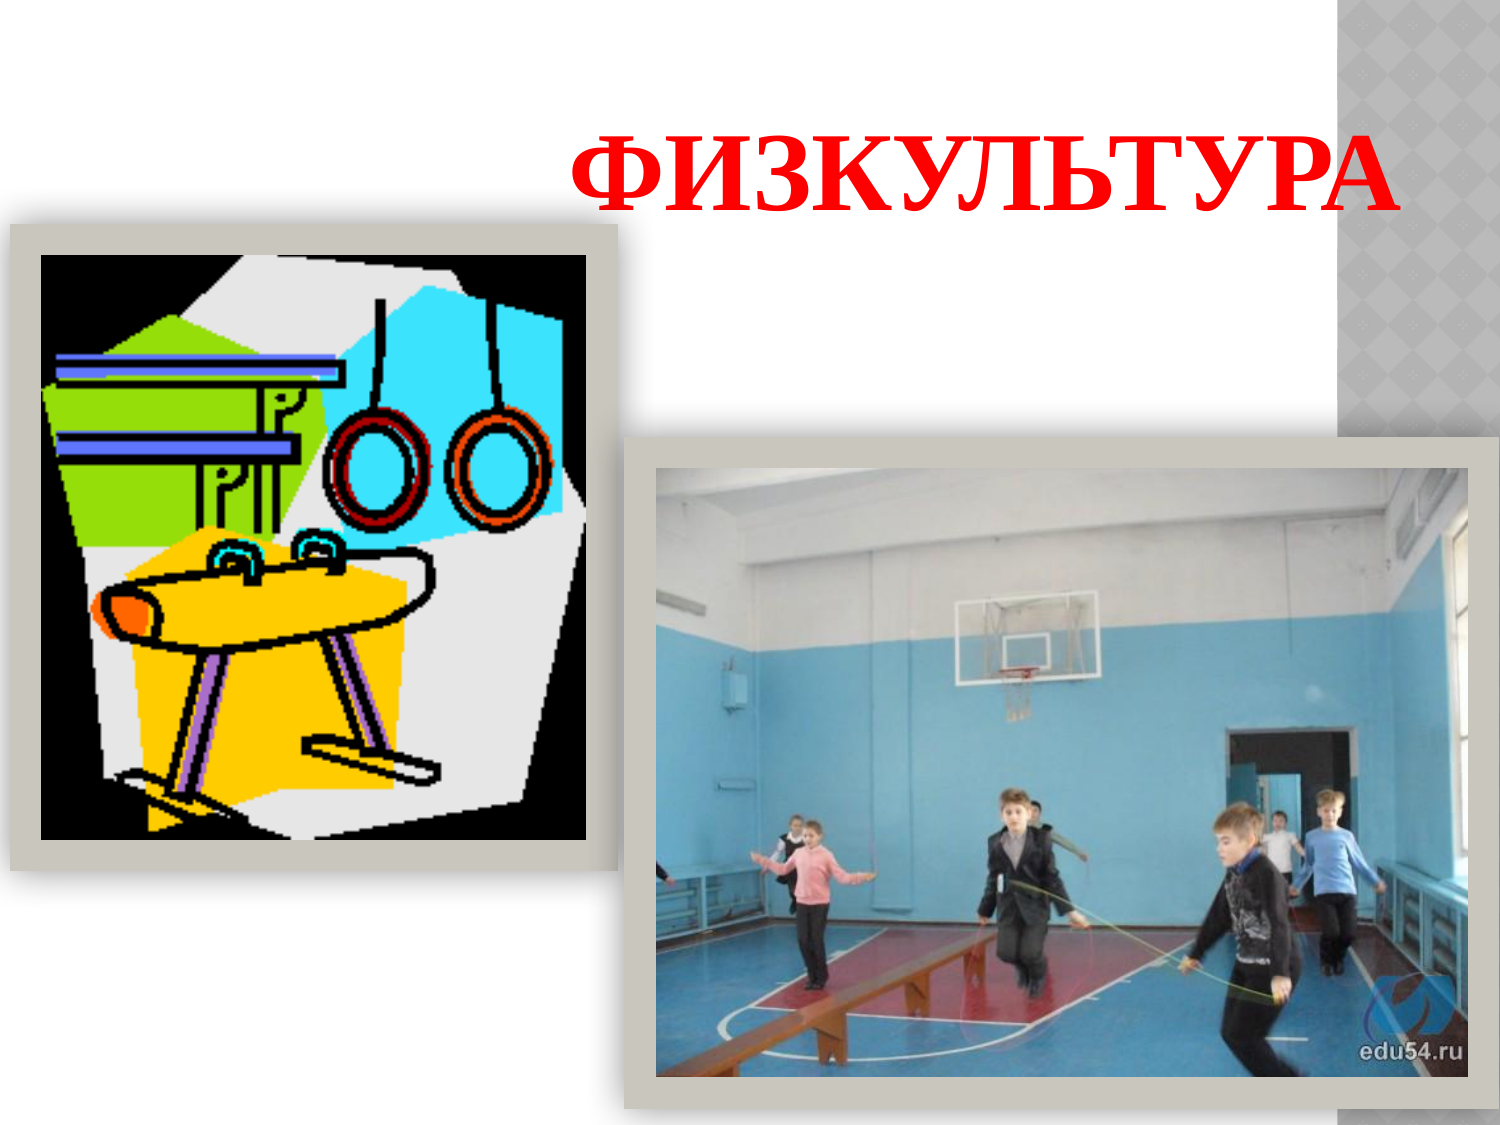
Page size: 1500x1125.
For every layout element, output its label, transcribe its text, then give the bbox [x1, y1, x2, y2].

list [40, 254, 587, 841]
picture [655, 467, 1469, 1078]
title Физкультура [561, 45, 1425, 233]
